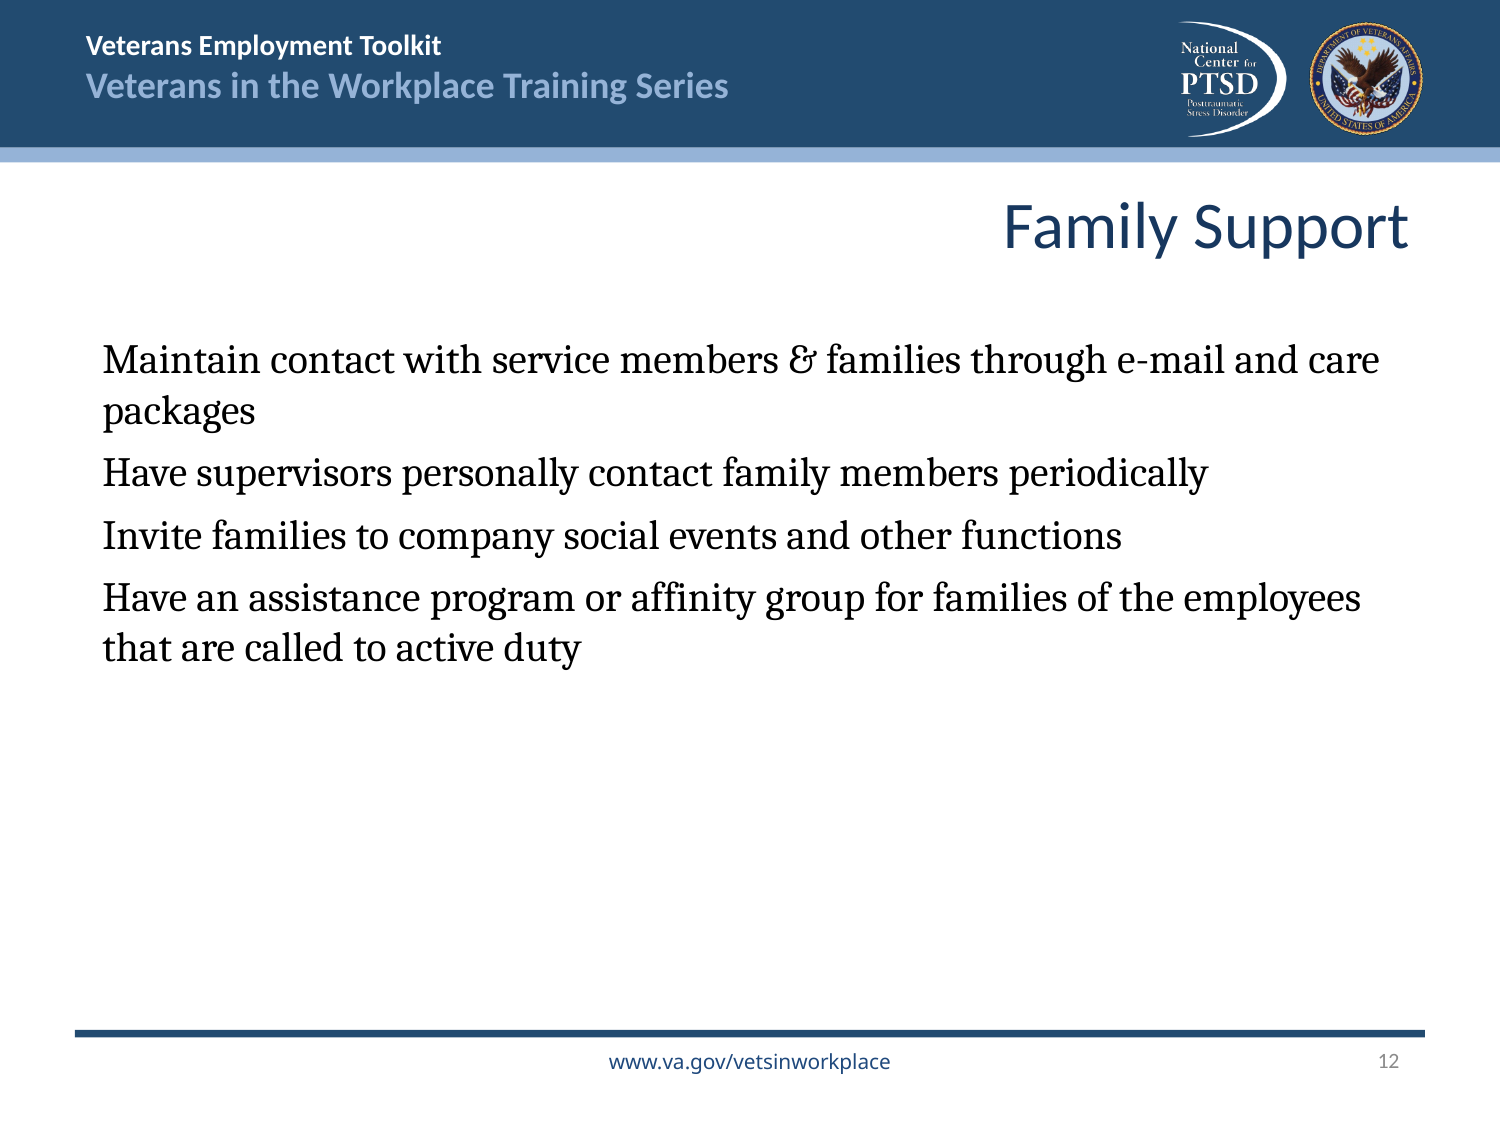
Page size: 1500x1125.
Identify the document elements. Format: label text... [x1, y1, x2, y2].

picture [1307, 19, 1425, 138]
picture [1175, 20, 1288, 138]
slide_number 12 [1350, 1037, 1428, 1083]
title Family Support [24, 174, 1425, 300]
subtitle Maintain contact with service members & families through e-mail and care packages Have supervisors personally contact family members periodically Invite families to company social events and other functions Have an assistance program or affinity group for families of the employees that are called to active duty [87, 324, 1413, 1000]
